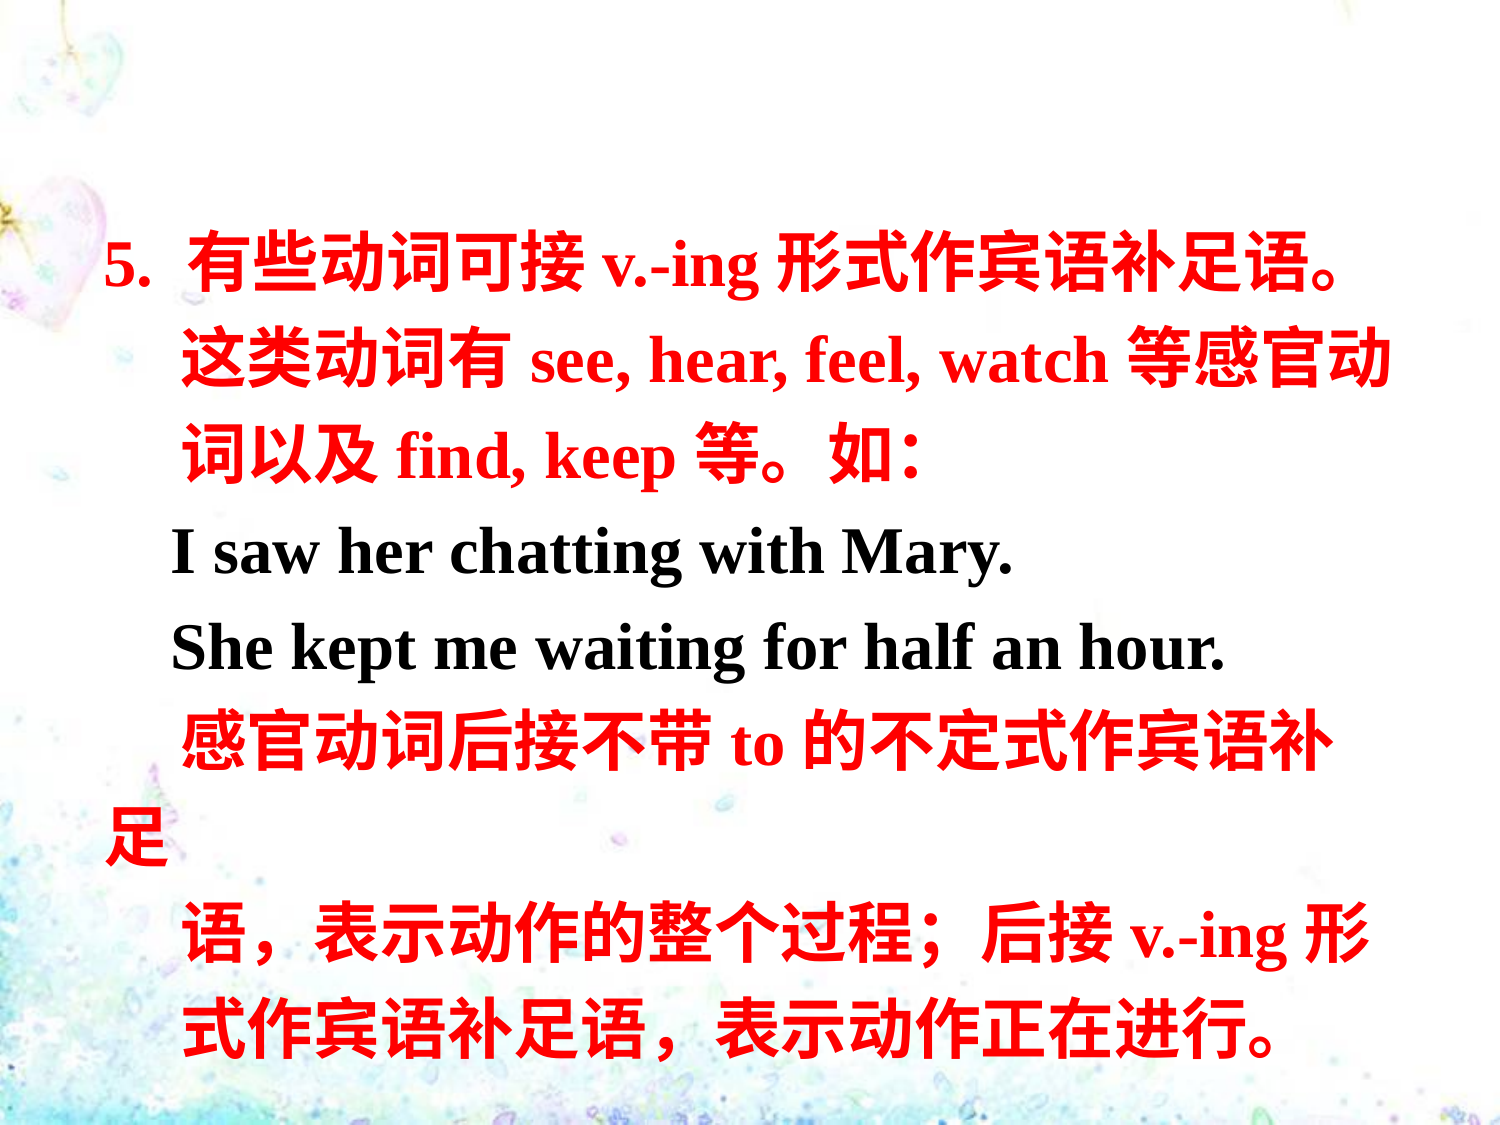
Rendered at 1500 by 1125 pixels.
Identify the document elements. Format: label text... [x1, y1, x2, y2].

text_box 5. 有些动词可接v.-ing形式作宾语补足语。 这类动词有see, hear, feel, watch等感官动 词以及find, keep等。如： I saw her chatting with Mary. She kept me waiting for half an hour. 感官动词后接不带to的不定式作宾语补足 语，表示动作的整个过程；后接v.-ing形 式作宾语补足语，表示动作正在进行。 [88, 196, 1412, 1075]
picture [0, 0, 1500, 1125]
